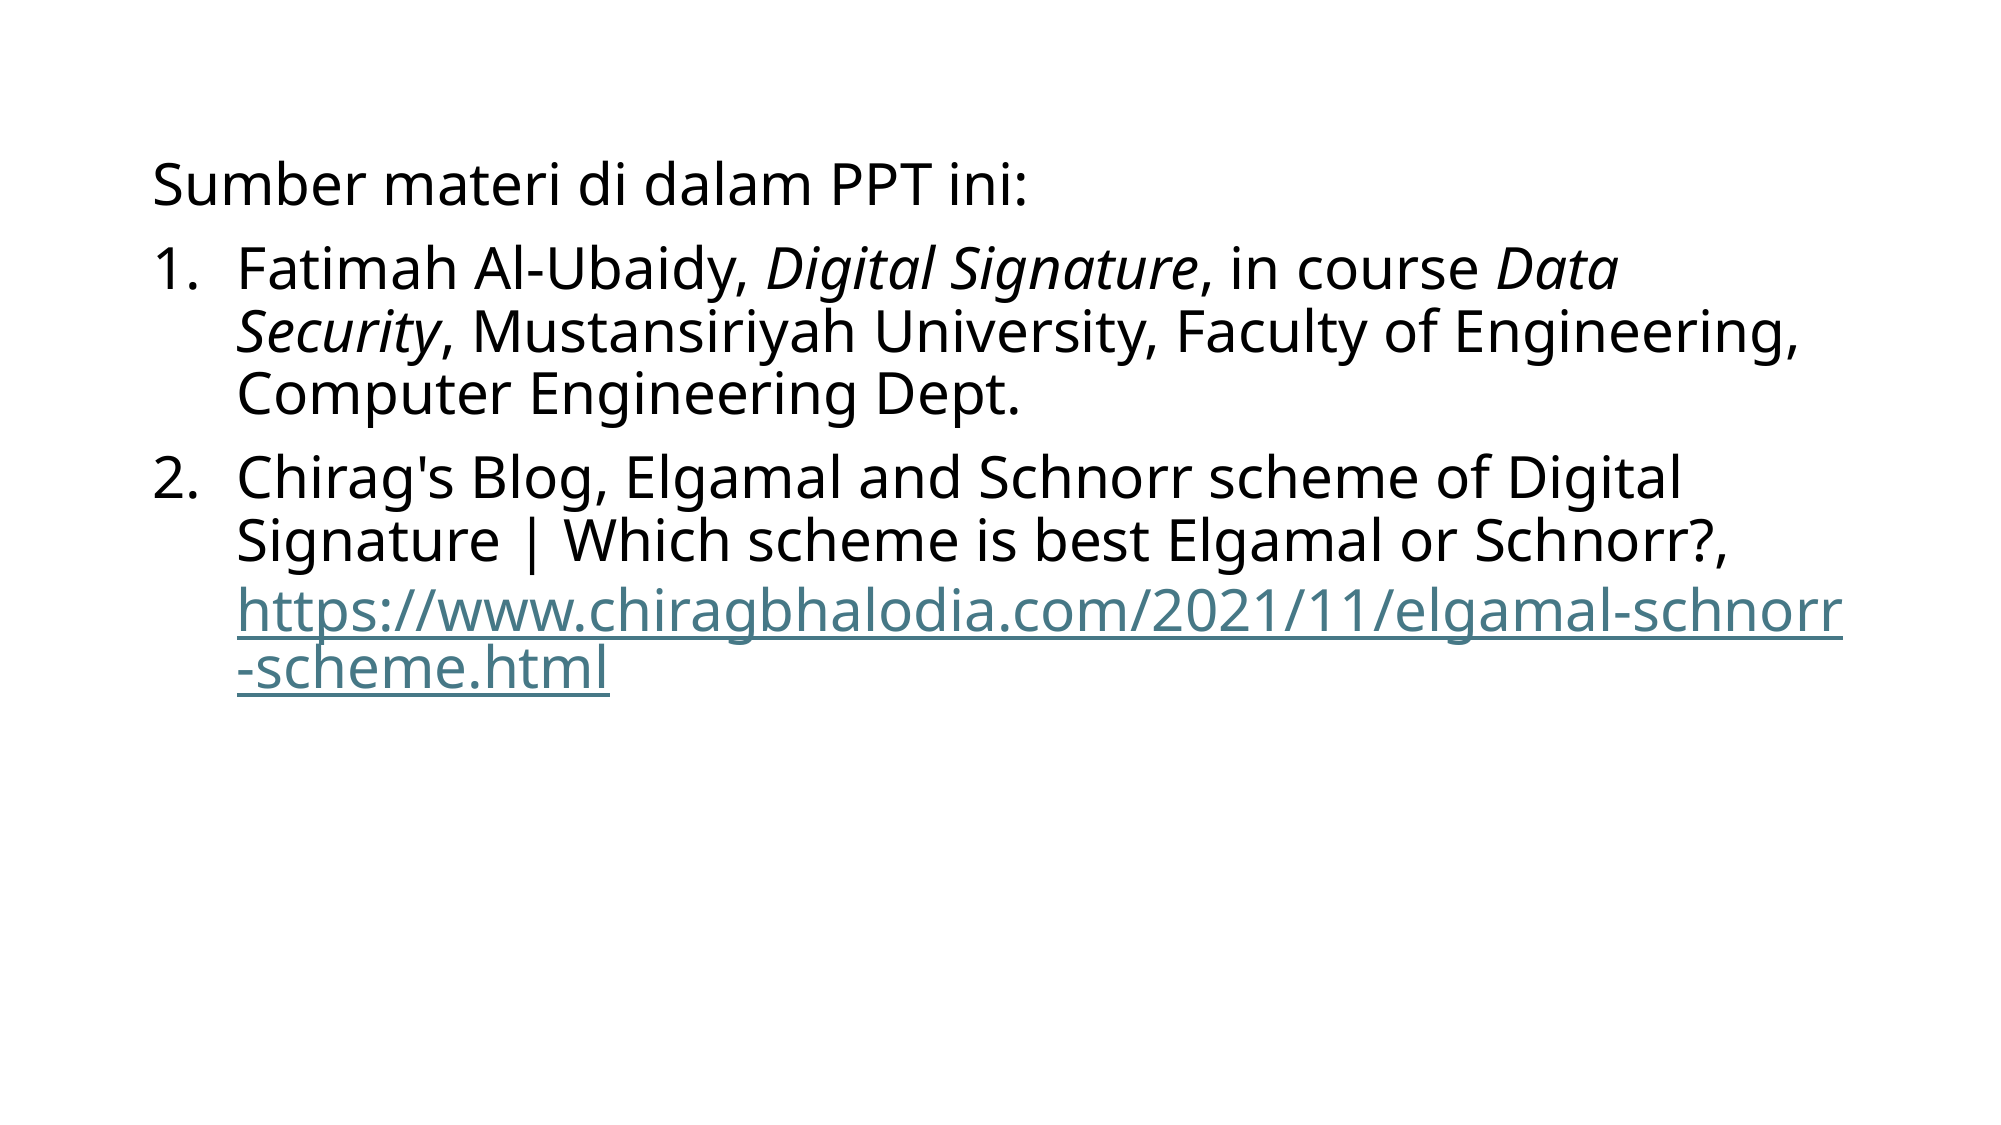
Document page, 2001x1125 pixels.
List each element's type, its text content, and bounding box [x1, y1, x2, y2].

list Sumber materi di dalam PPT ini: Fatimah Al-Ubaidy, Digital Signature, in course Data Security, Mustansiriyah University, Faculty of Engineering, Computer Engineering Dept. Chirag's Blog, Elgamal and Schnorr scheme of Digital Signature | Which scheme is best Elgamal or Schnorr?, https://www.chiragbhalodia.com/2021/11/elgamal-schnorr-scheme.html [137, 147, 1863, 1014]
